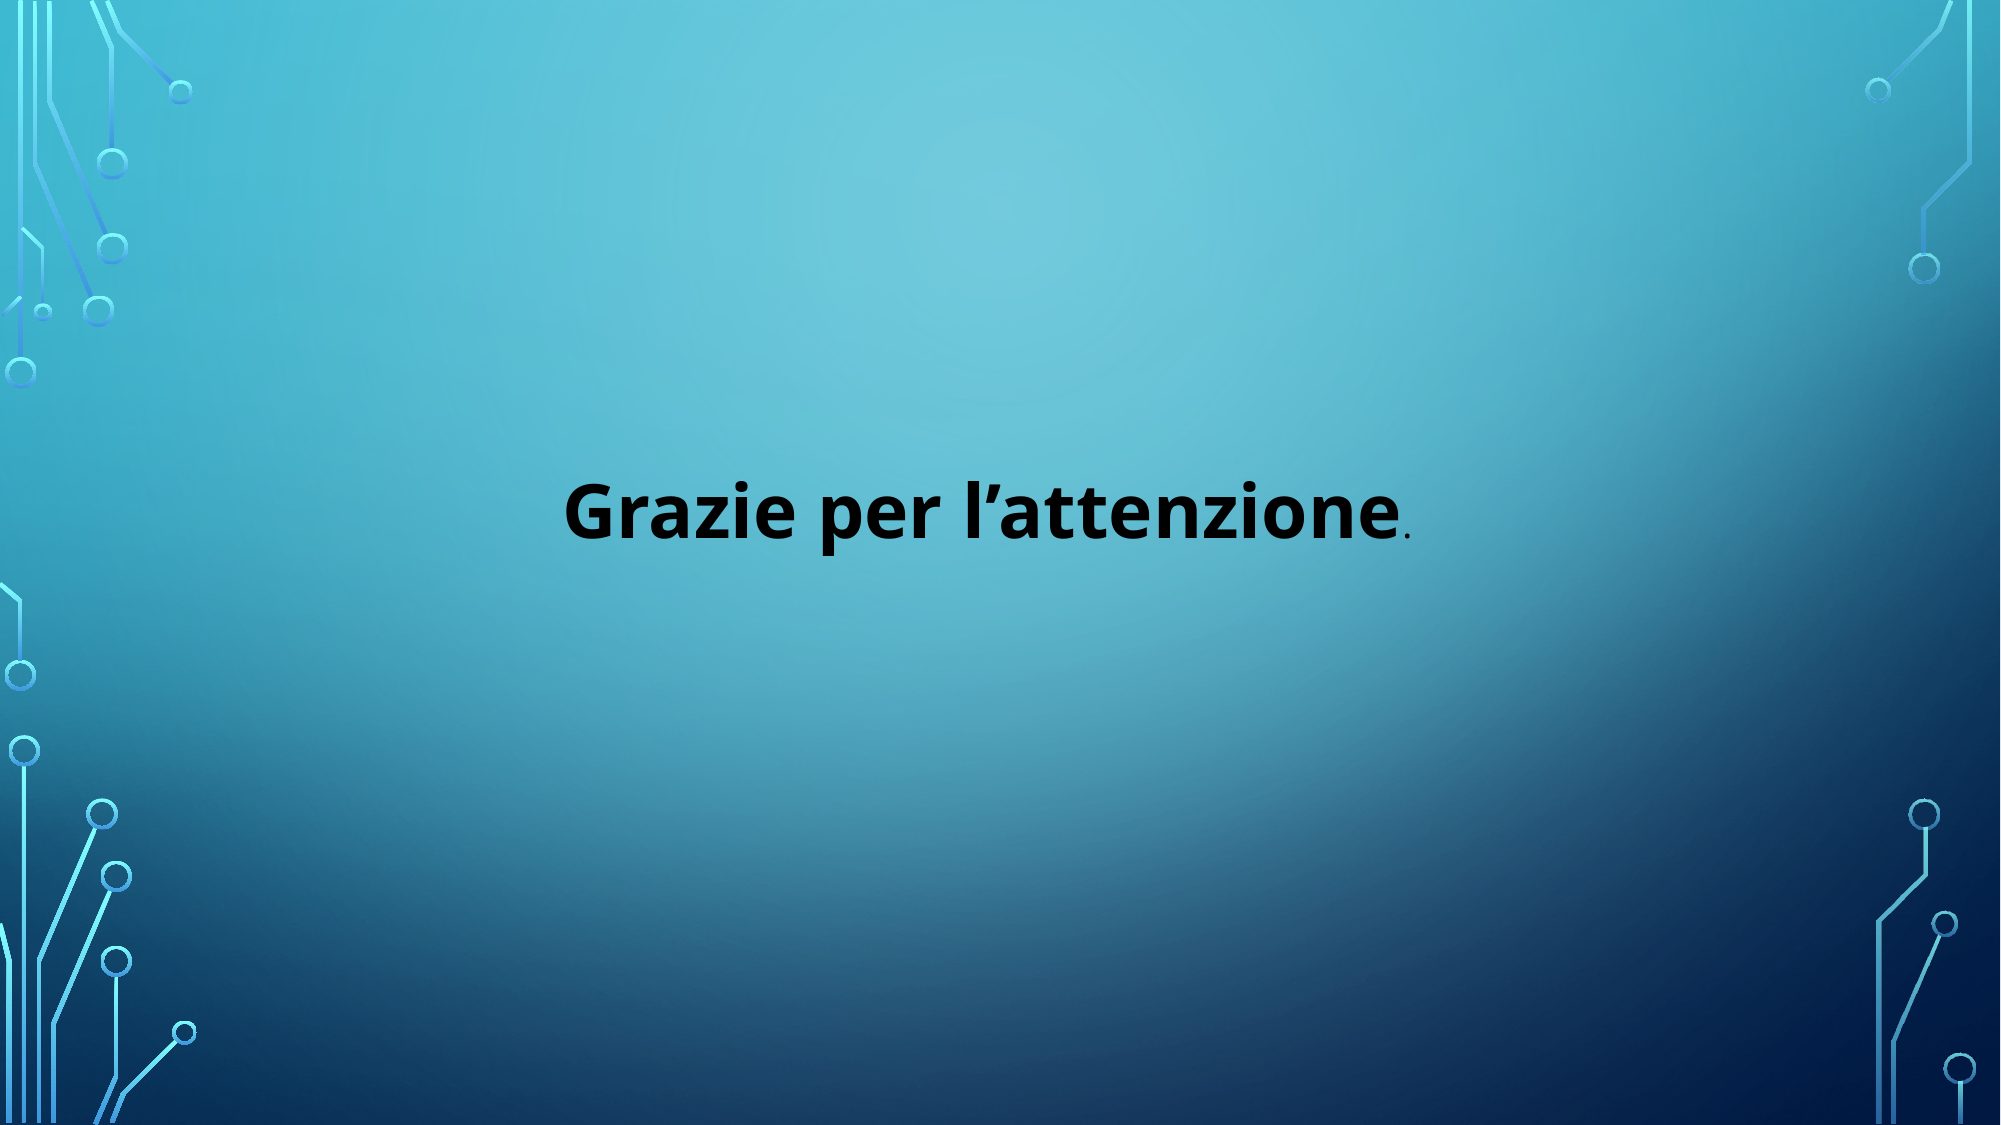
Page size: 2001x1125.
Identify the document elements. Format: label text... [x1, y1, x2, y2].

text_box Grazie per l’attenzione. [547, 456, 1427, 561]
